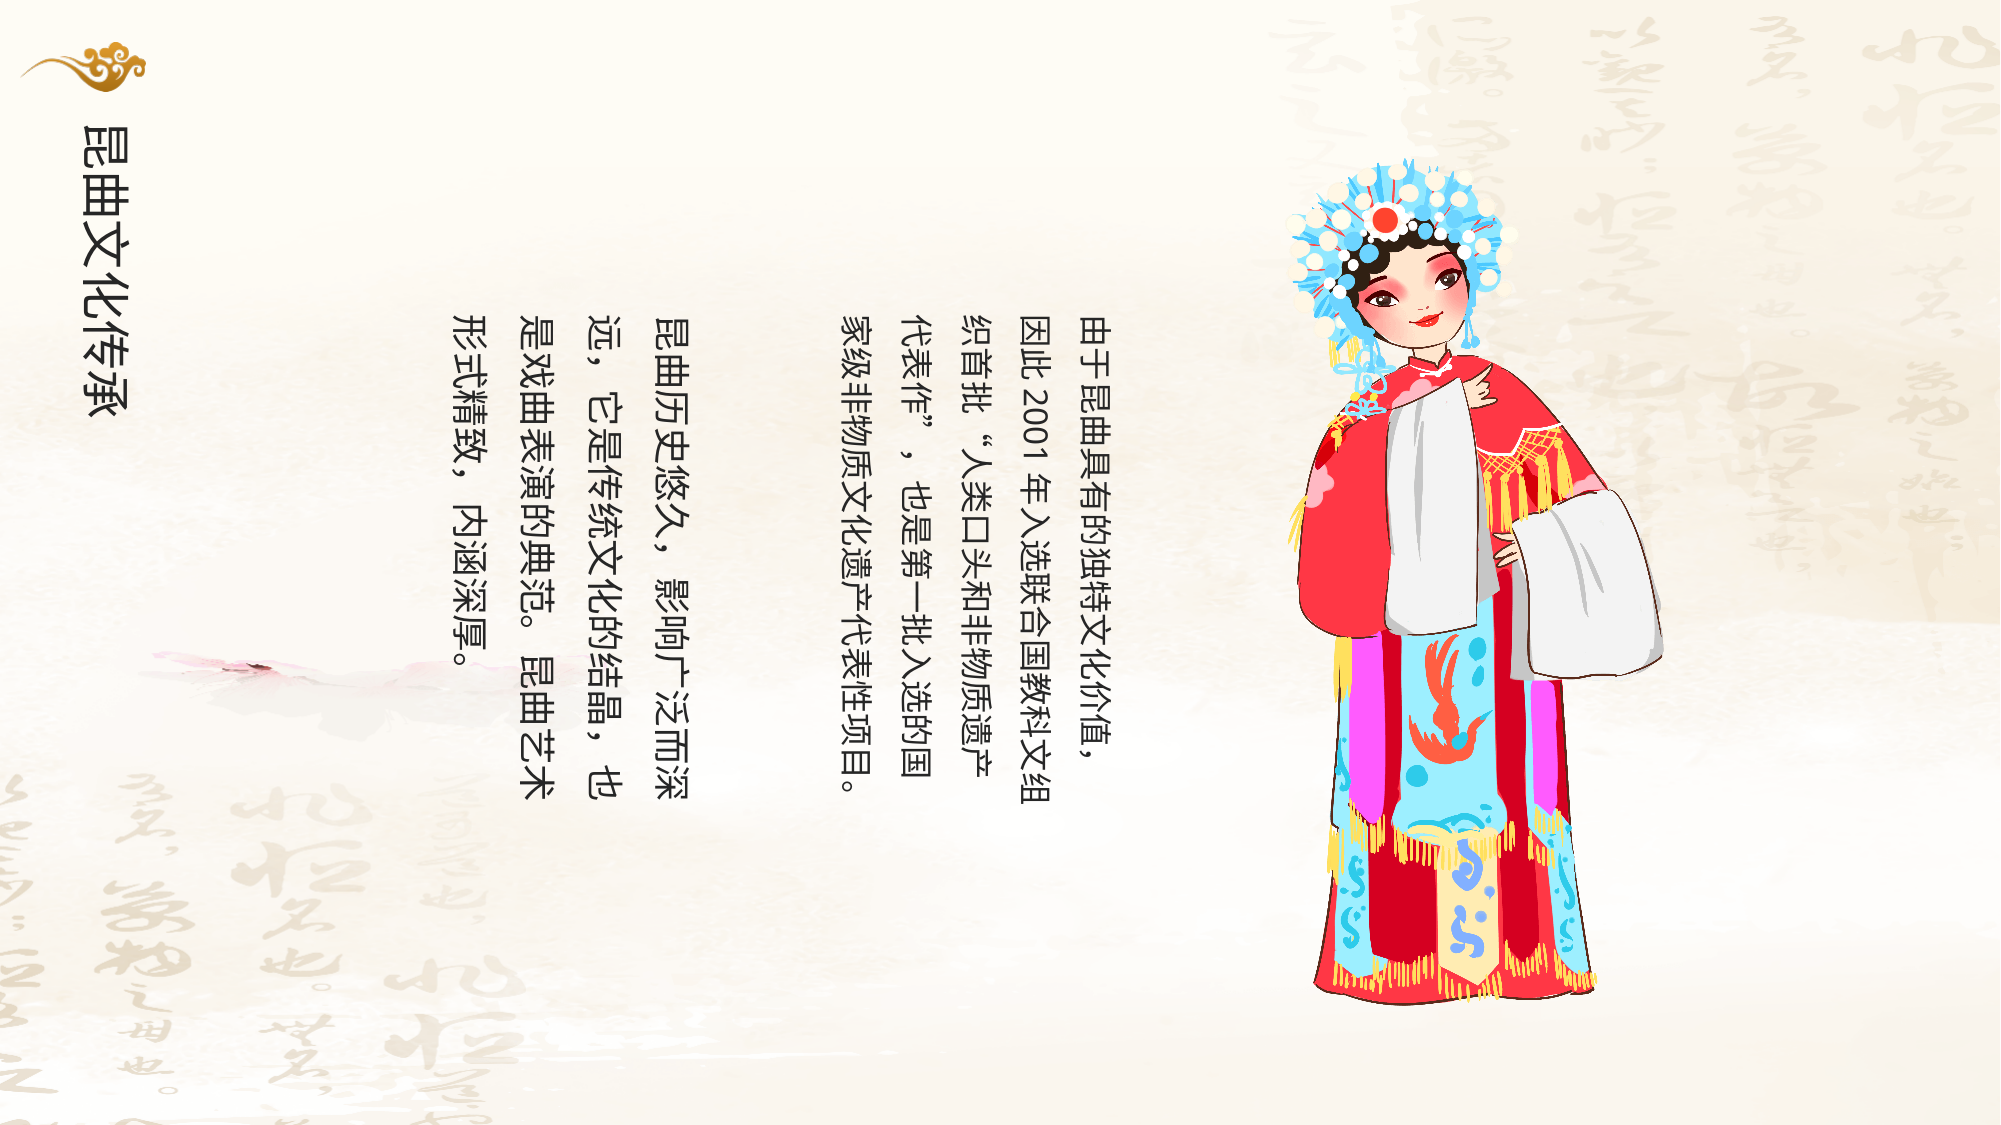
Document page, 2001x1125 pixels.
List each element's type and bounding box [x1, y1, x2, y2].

picture [0, 0, 2001, 1125]
text_box [20, 42, 146, 503]
text_box [423, 299, 965, 826]
